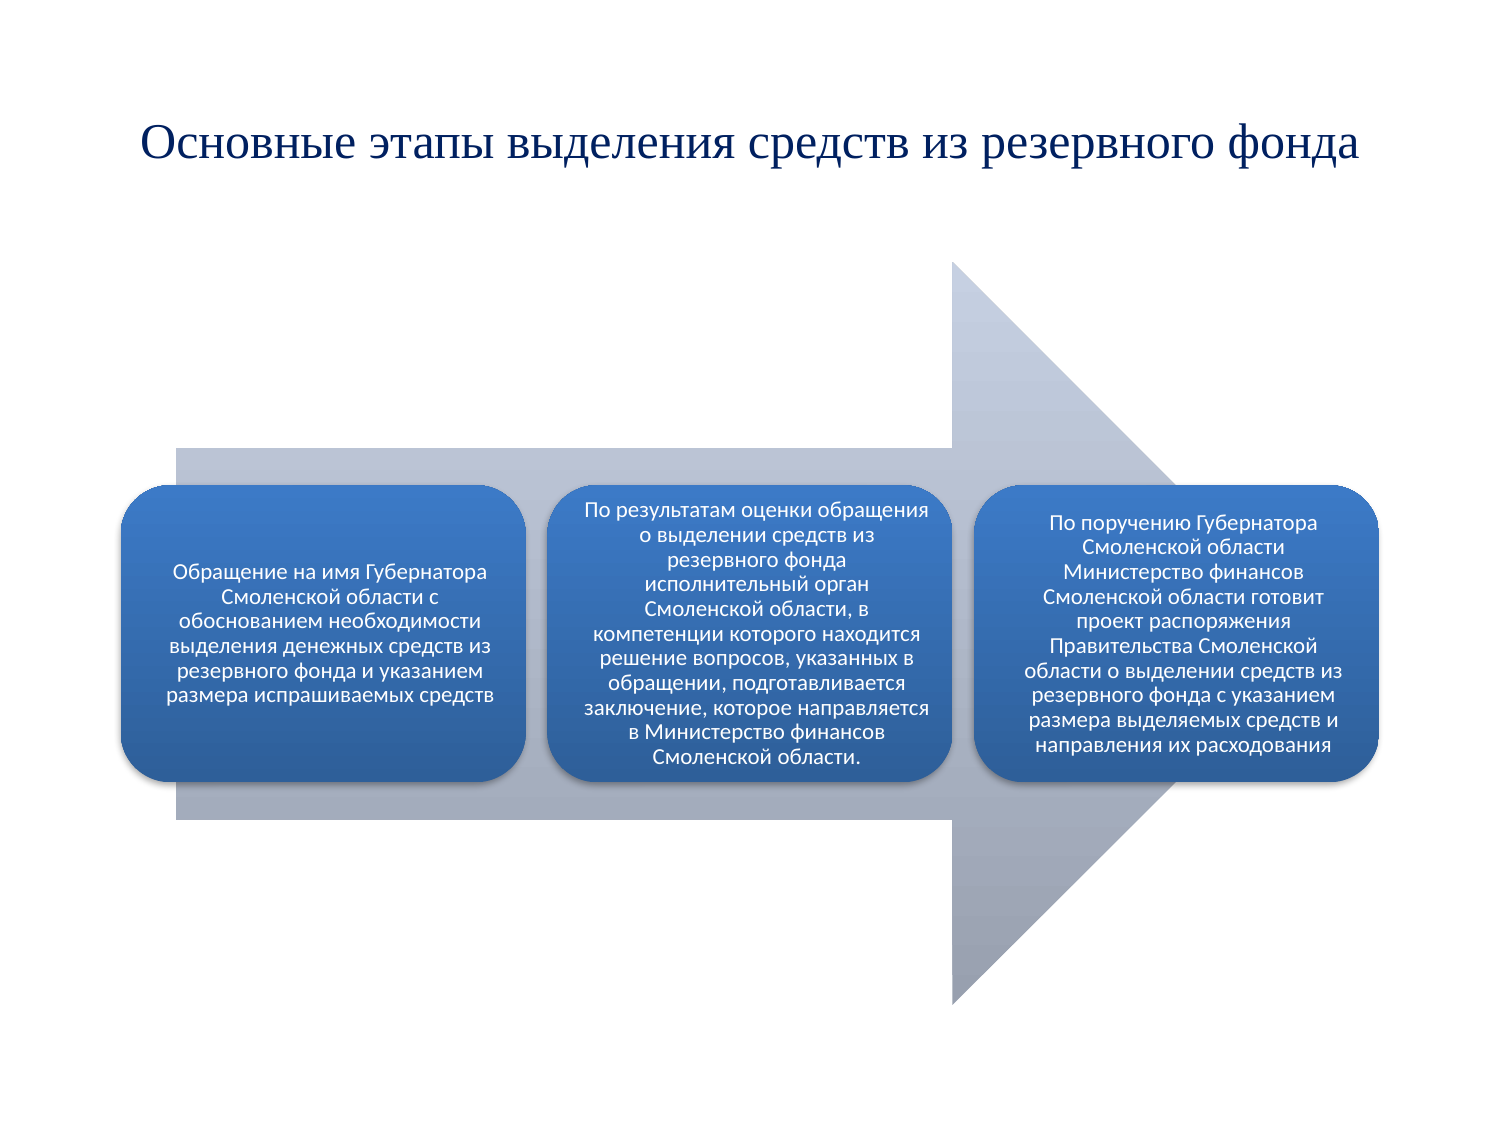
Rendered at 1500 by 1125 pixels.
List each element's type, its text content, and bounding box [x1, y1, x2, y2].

title Основные этапы выделения средств из резервного фонда [75, 45, 1425, 233]
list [74, 262, 1426, 1006]
